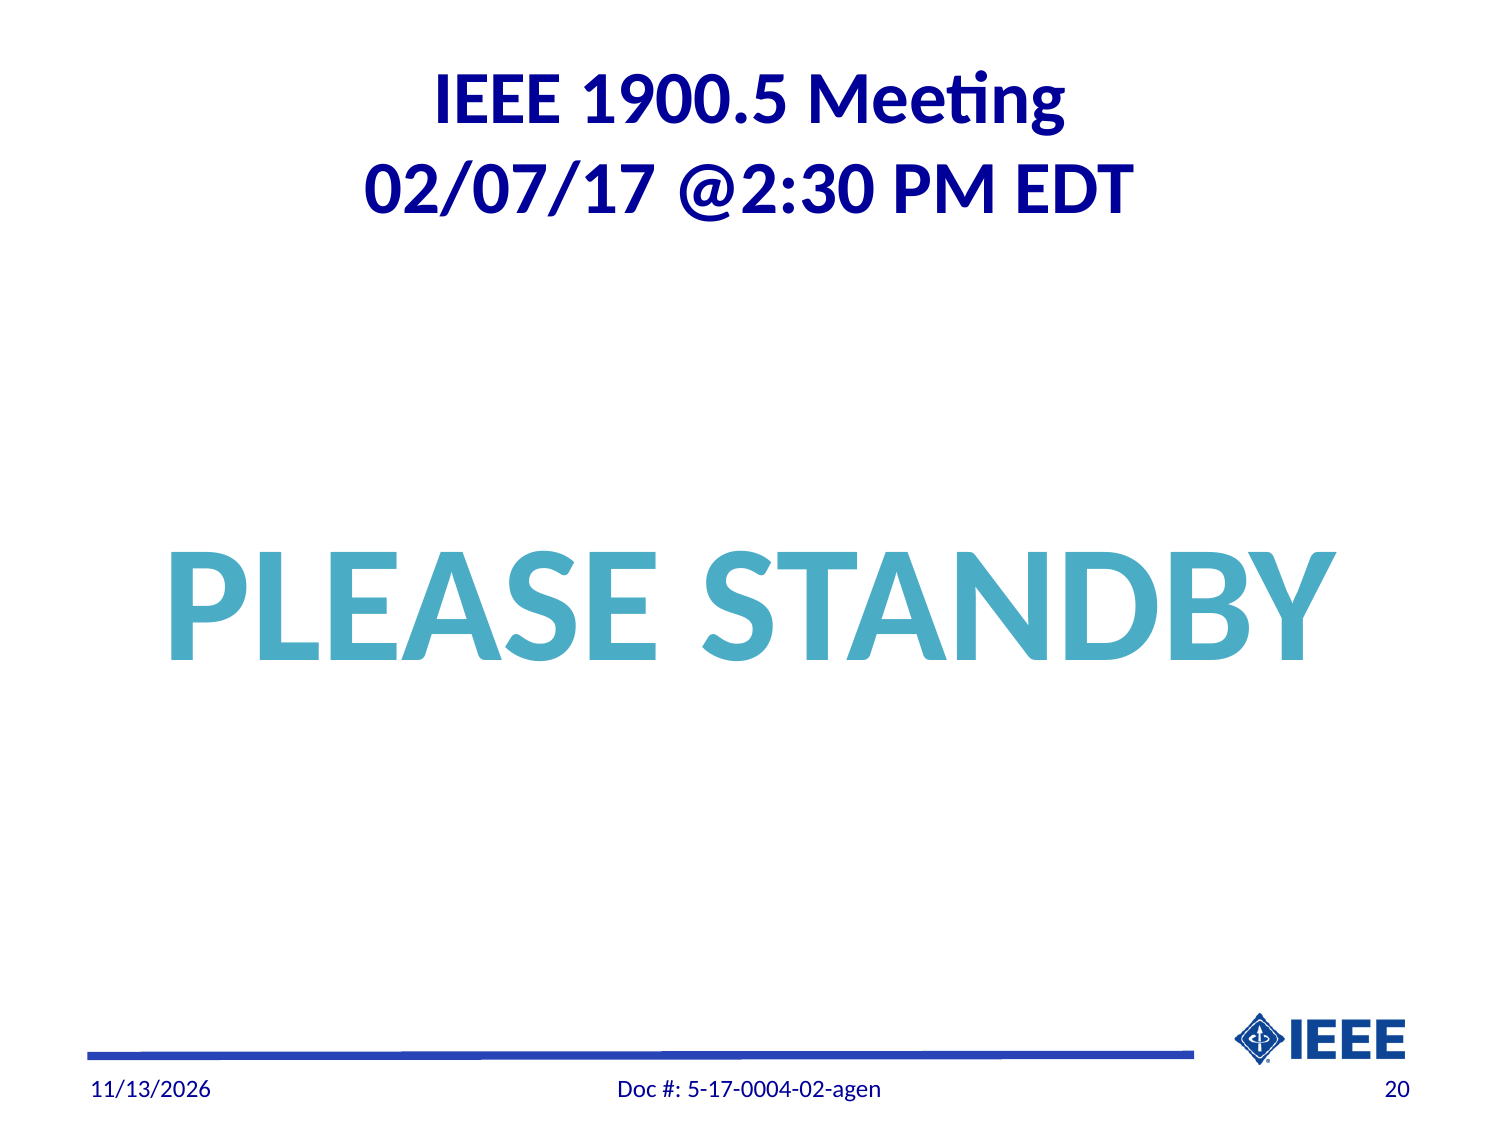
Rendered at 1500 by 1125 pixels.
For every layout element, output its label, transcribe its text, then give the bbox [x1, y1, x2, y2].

title IEEE 1900.5 Meeting 02/07/17 @2:30 PM EDT [75, 45, 1425, 233]
footer Doc #: 5-17-0004-02-agen [512, 1057, 988, 1118]
slide_number 20 [1074, 1057, 1425, 1118]
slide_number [75, 1057, 425, 1118]
text_box PLEASE STANDBY [147, 486, 1353, 702]
picture [1231, 1011, 1406, 1057]
